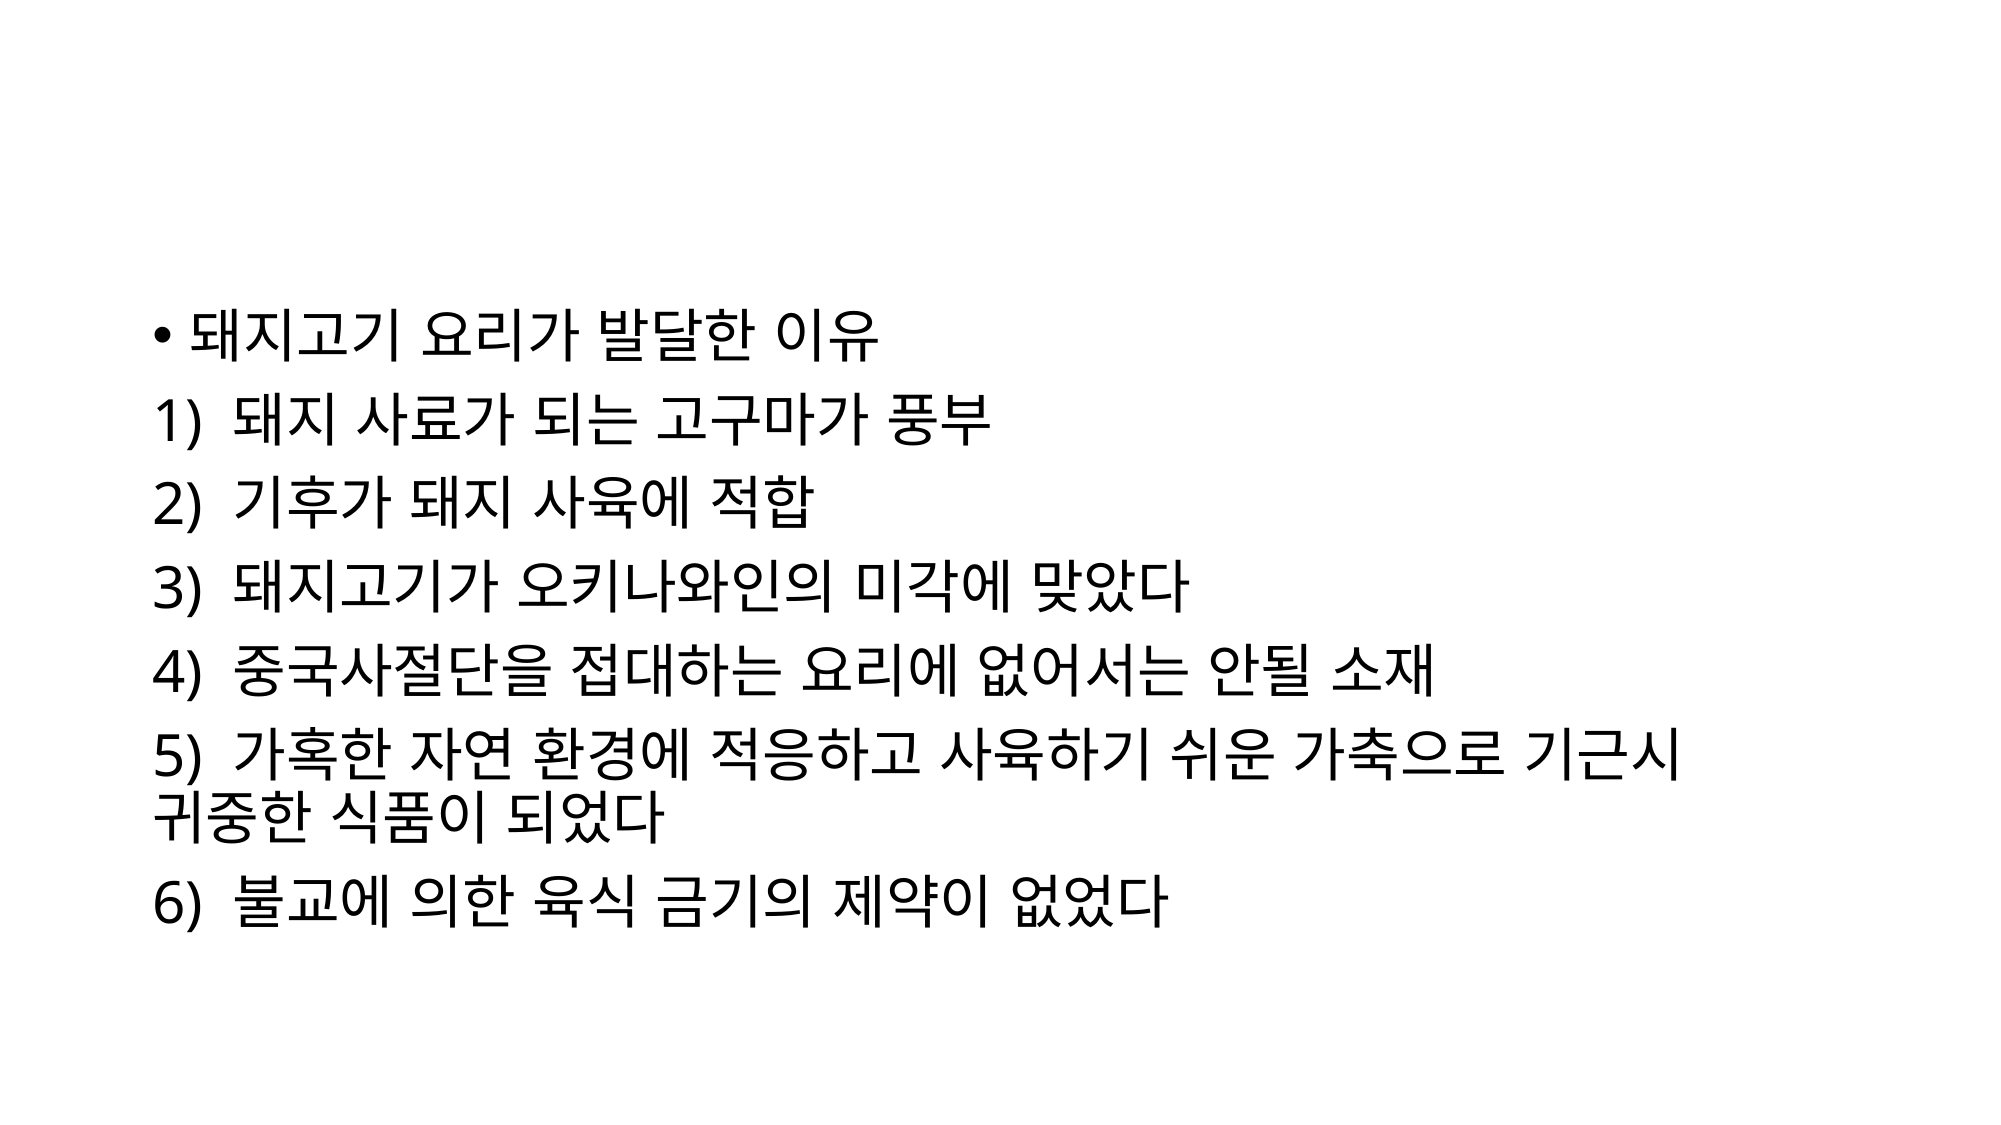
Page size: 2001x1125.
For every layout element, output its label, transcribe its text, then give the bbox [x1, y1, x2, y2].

list 돼지고기 요리가 발달한 이유 1) 돼지 사료가 되는 고구마가 풍부 2) 기후가 돼지 사육에 적합 3) 돼지고기가 오키나와인의 미각에 맞았다 4) 중국사절단을 접대하는 요리에 없어서는 안될 소재 5) 가혹한 자연 환경에 적응하고 사육하기 쉬운 가축으로 기근시 귀중한 식품이 되었다 6) 불교에 의한 육식 금기의 제약이 없었다 [137, 299, 1863, 1014]
